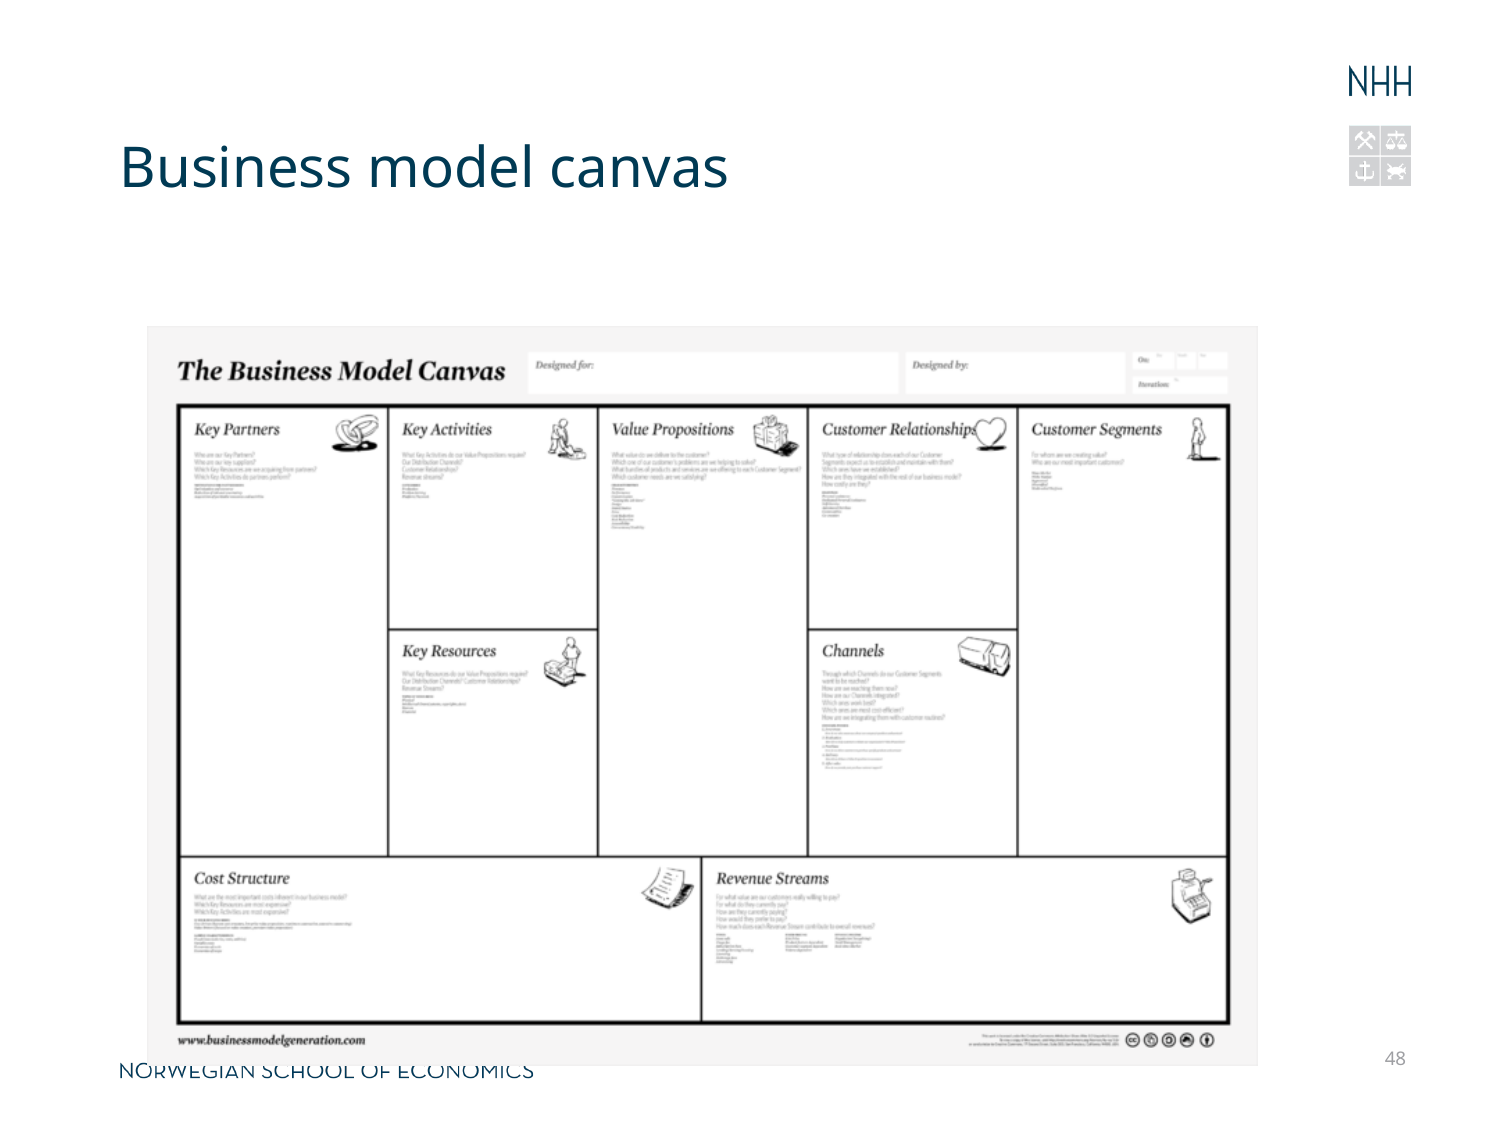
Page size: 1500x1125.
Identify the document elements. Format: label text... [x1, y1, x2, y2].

picture [1349, 65, 1411, 186]
title Business model canvas [119, 62, 1279, 200]
slide_number 48 [1303, 1046, 1407, 1107]
picture [1349, 65, 1364, 86]
picture [1397, 65, 1408, 82]
picture [80, 325, 1259, 1118]
picture [1375, 65, 1386, 82]
